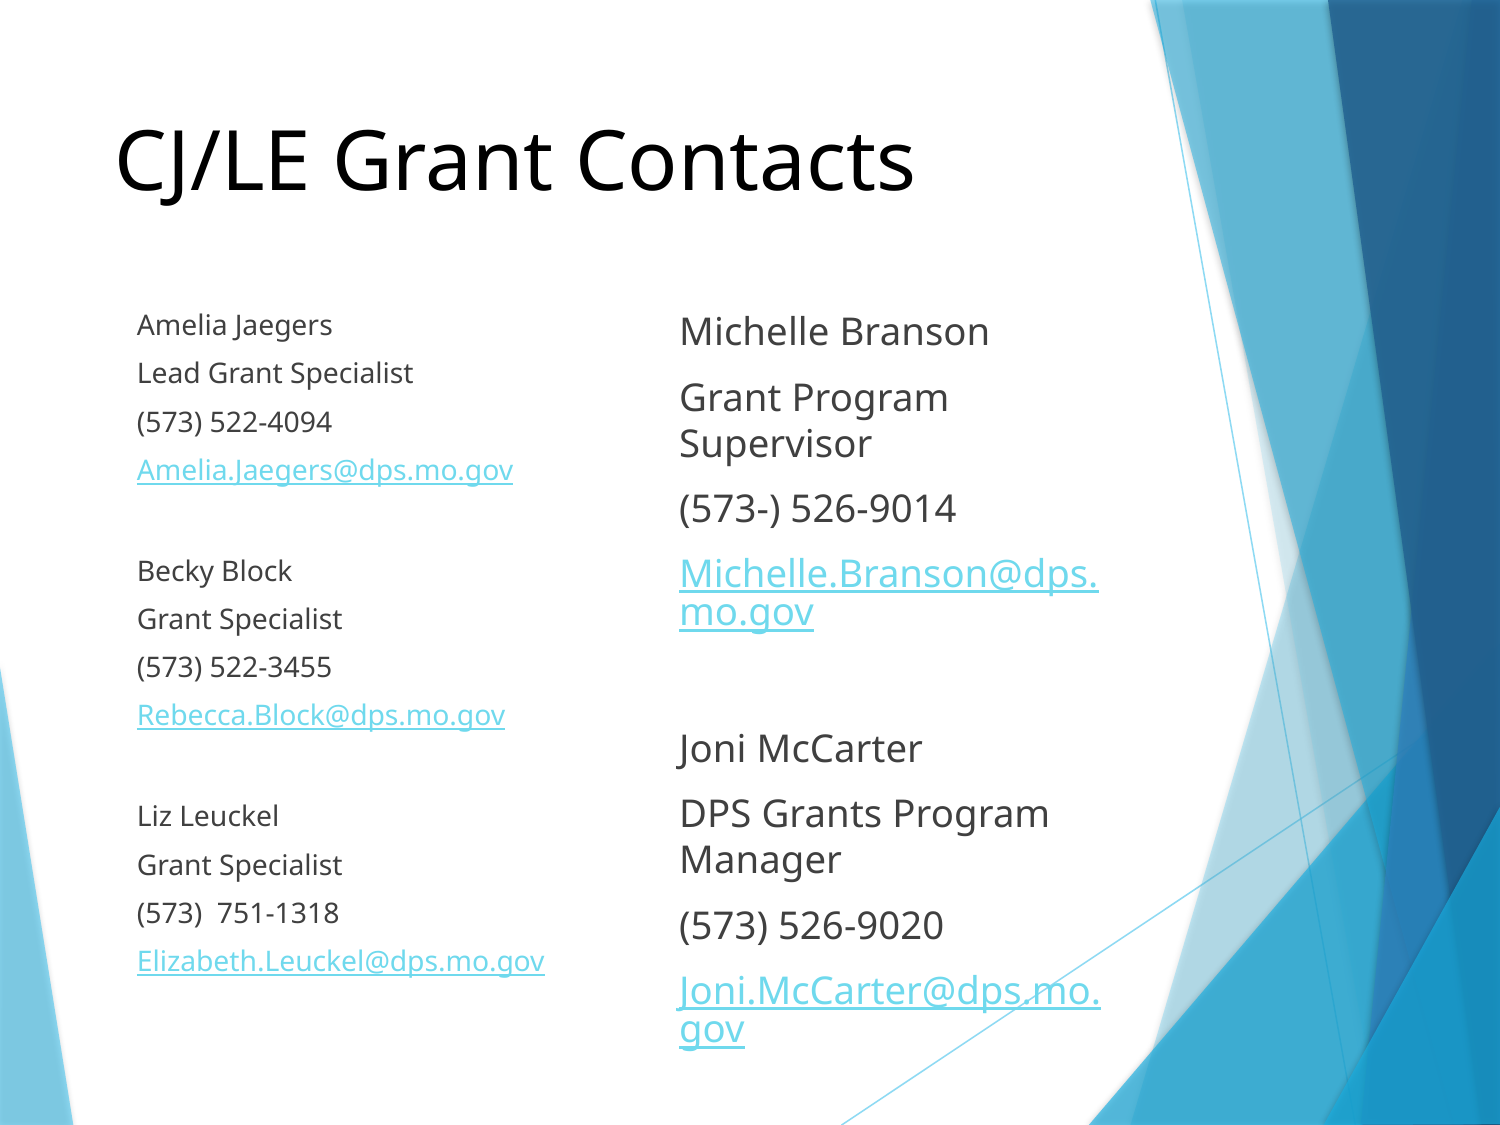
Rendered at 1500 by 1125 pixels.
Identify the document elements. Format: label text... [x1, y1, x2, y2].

title CJ/LE Grant Contacts [99, 99, 1142, 317]
list Amelia Jaegers Lead Grant Specialist (573) 522-4094 Amelia.Jaegers@dps.mo.gov Becky Block Grant Specialist (573) 522-3455 Rebecca.Block@dps.mo.gov Liz Leuckel Grant Specialist (573) 751-1318 Elizabeth.Leuckel@dps.mo.gov [99, 299, 607, 992]
list Michelle Branson Grant Program Supervisor (573-) 526-9014 Michelle.Branson@dps.mo.gov Joni McCarter DPS Grants Program Manager (573) 526-9020 Joni.McCarter@dps.mo.gov [634, 299, 1142, 992]
